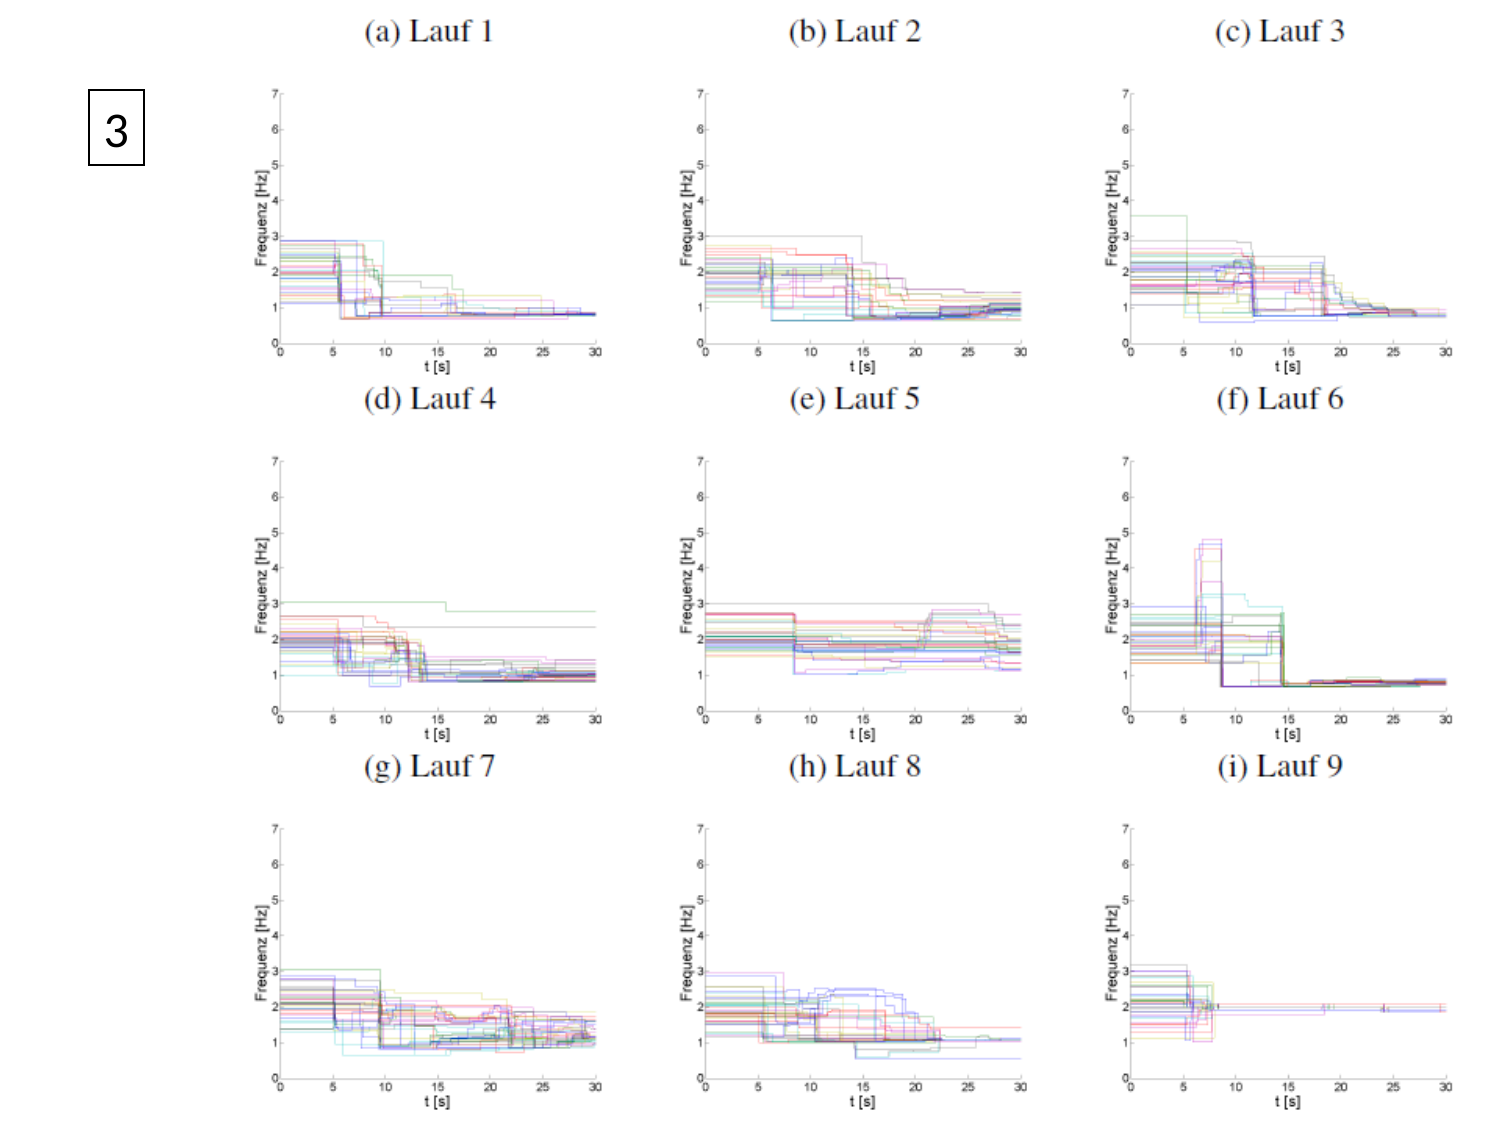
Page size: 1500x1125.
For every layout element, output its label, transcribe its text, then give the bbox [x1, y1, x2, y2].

picture [249, 12, 1471, 1113]
text_box 3 [88, 90, 144, 165]
